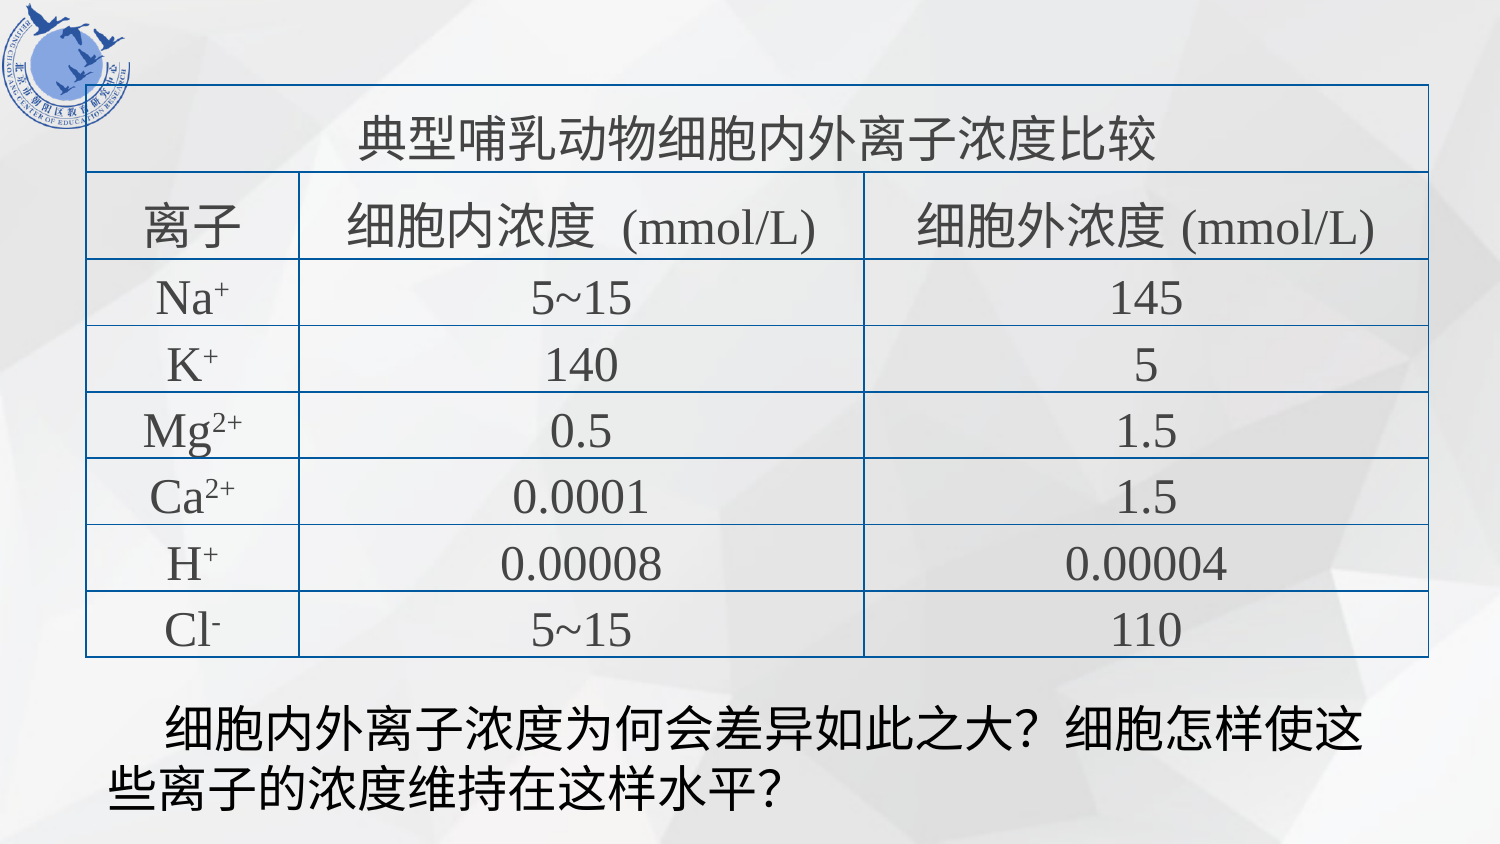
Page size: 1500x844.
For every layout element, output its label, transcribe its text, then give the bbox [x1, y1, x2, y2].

text_box 细胞内外离子浓度为何会差异如此之大？细胞怎样使这些离子的浓度维持在这样水平？ [92, 690, 1419, 826]
table_cell 0.00008 [300, 525, 863, 590]
table_cell H+ [87, 525, 298, 590]
table_cell Ca2+ [87, 459, 298, 524]
table_cell 5~15 [300, 592, 863, 656]
table_cell 1.5 [865, 459, 1428, 524]
table_cell 5 [865, 326, 1428, 391]
picture [0, 0, 1500, 844]
table_cell 0.5 [300, 393, 863, 457]
table_cell 离子 [87, 173, 298, 258]
table_cell 1.5 [865, 393, 1428, 457]
table_cell K+ [87, 326, 298, 391]
table_header 典型哺乳动物细胞内外离子浓度比较 [87, 86, 1428, 171]
table_cell 0.0001 [300, 459, 863, 524]
table_cell 0.00004 [865, 525, 1428, 590]
table_cell 5~15 [300, 260, 863, 325]
table_cell Na+ [87, 260, 298, 325]
table_cell 110 [865, 592, 1428, 656]
table_cell 140 [300, 326, 863, 391]
table_cell Mg2+ [87, 393, 298, 457]
table_cell Cl- [87, 592, 298, 656]
table_cell 145 [865, 260, 1428, 325]
table_cell 细胞内浓度 (mmol/L) [300, 173, 863, 258]
table_cell 细胞外浓度(mmol/L) [865, 173, 1428, 258]
